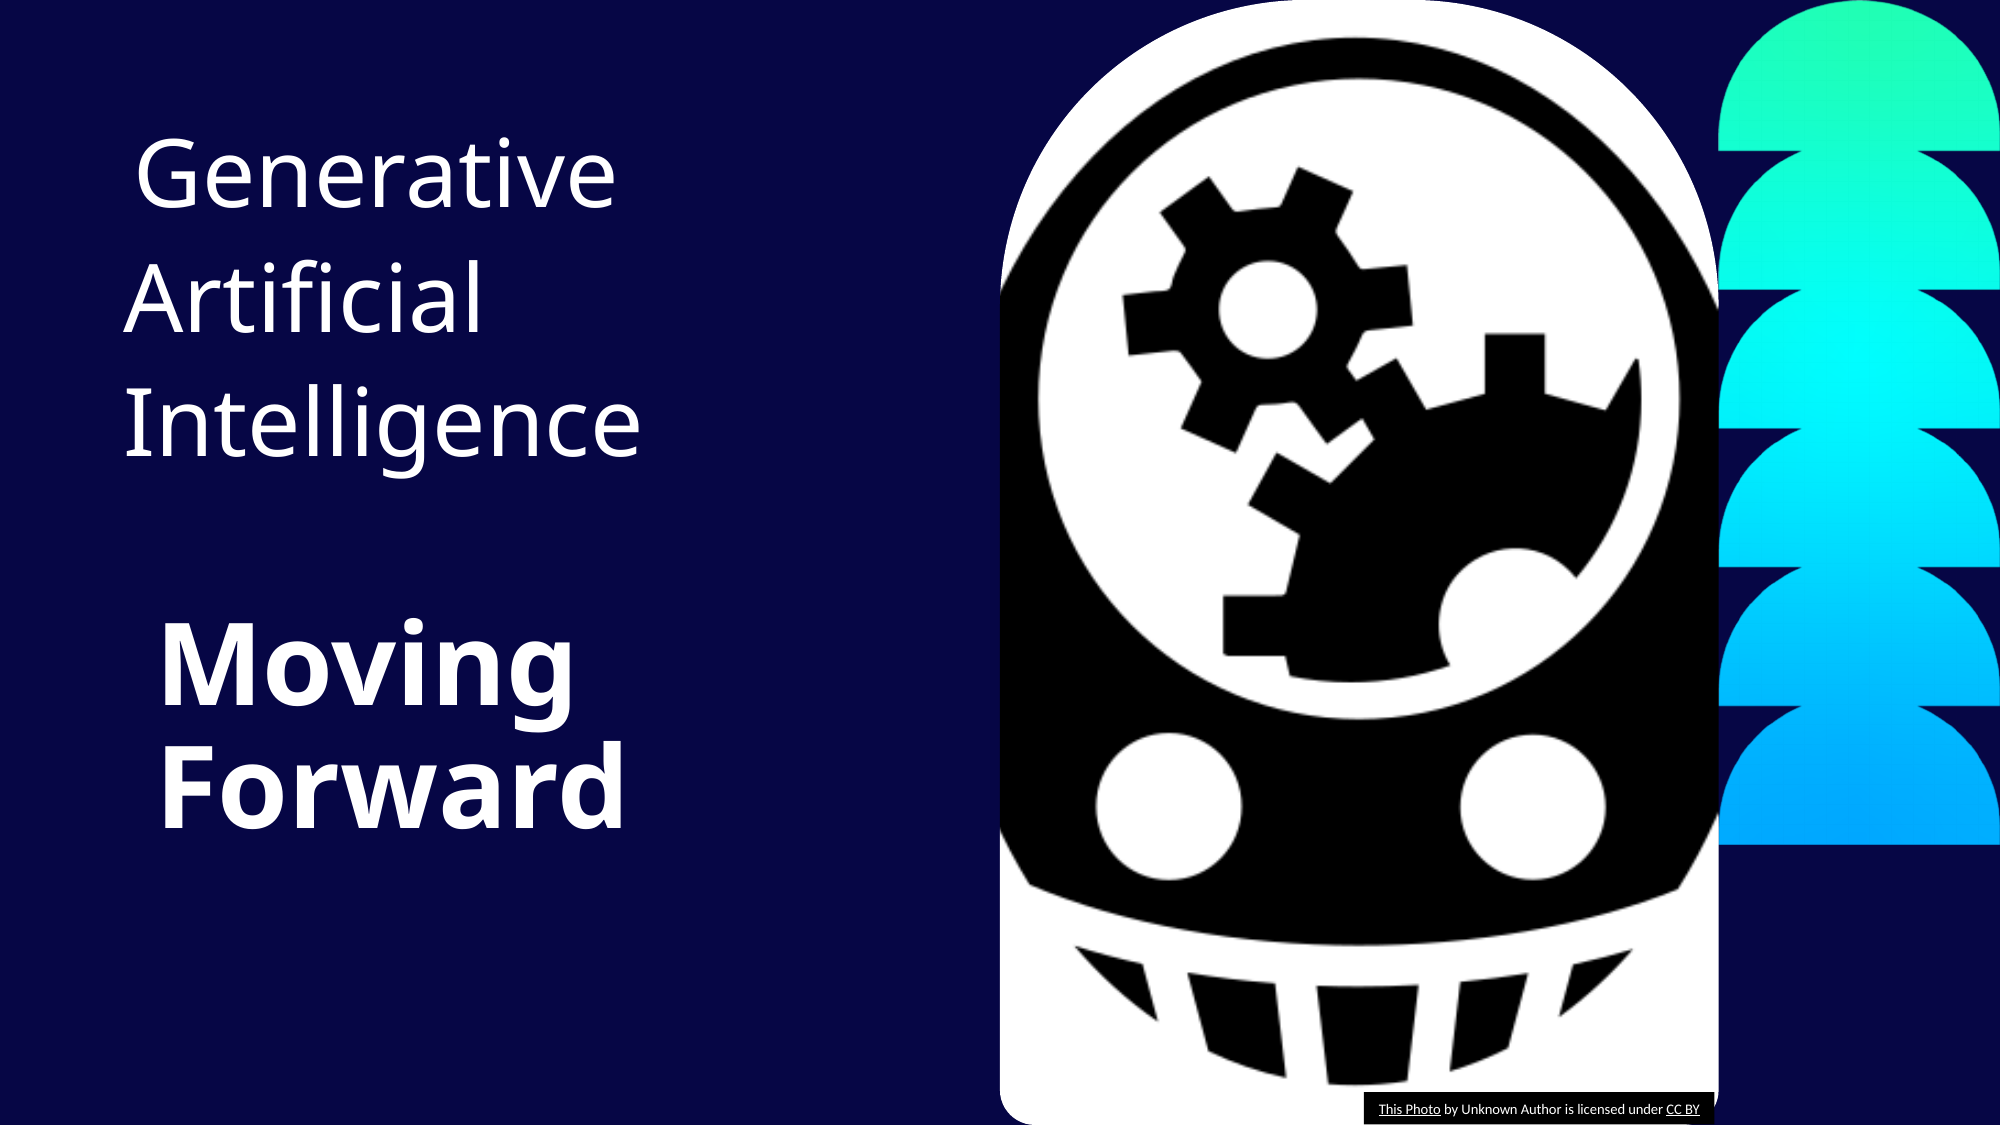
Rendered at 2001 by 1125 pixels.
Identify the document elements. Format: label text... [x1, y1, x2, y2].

picture [1924, 707, 2000, 809]
list Moving Forward [140, 598, 859, 895]
picture [999, 0, 2000, 1125]
list Generative Artificial Intelligence [108, 93, 900, 494]
